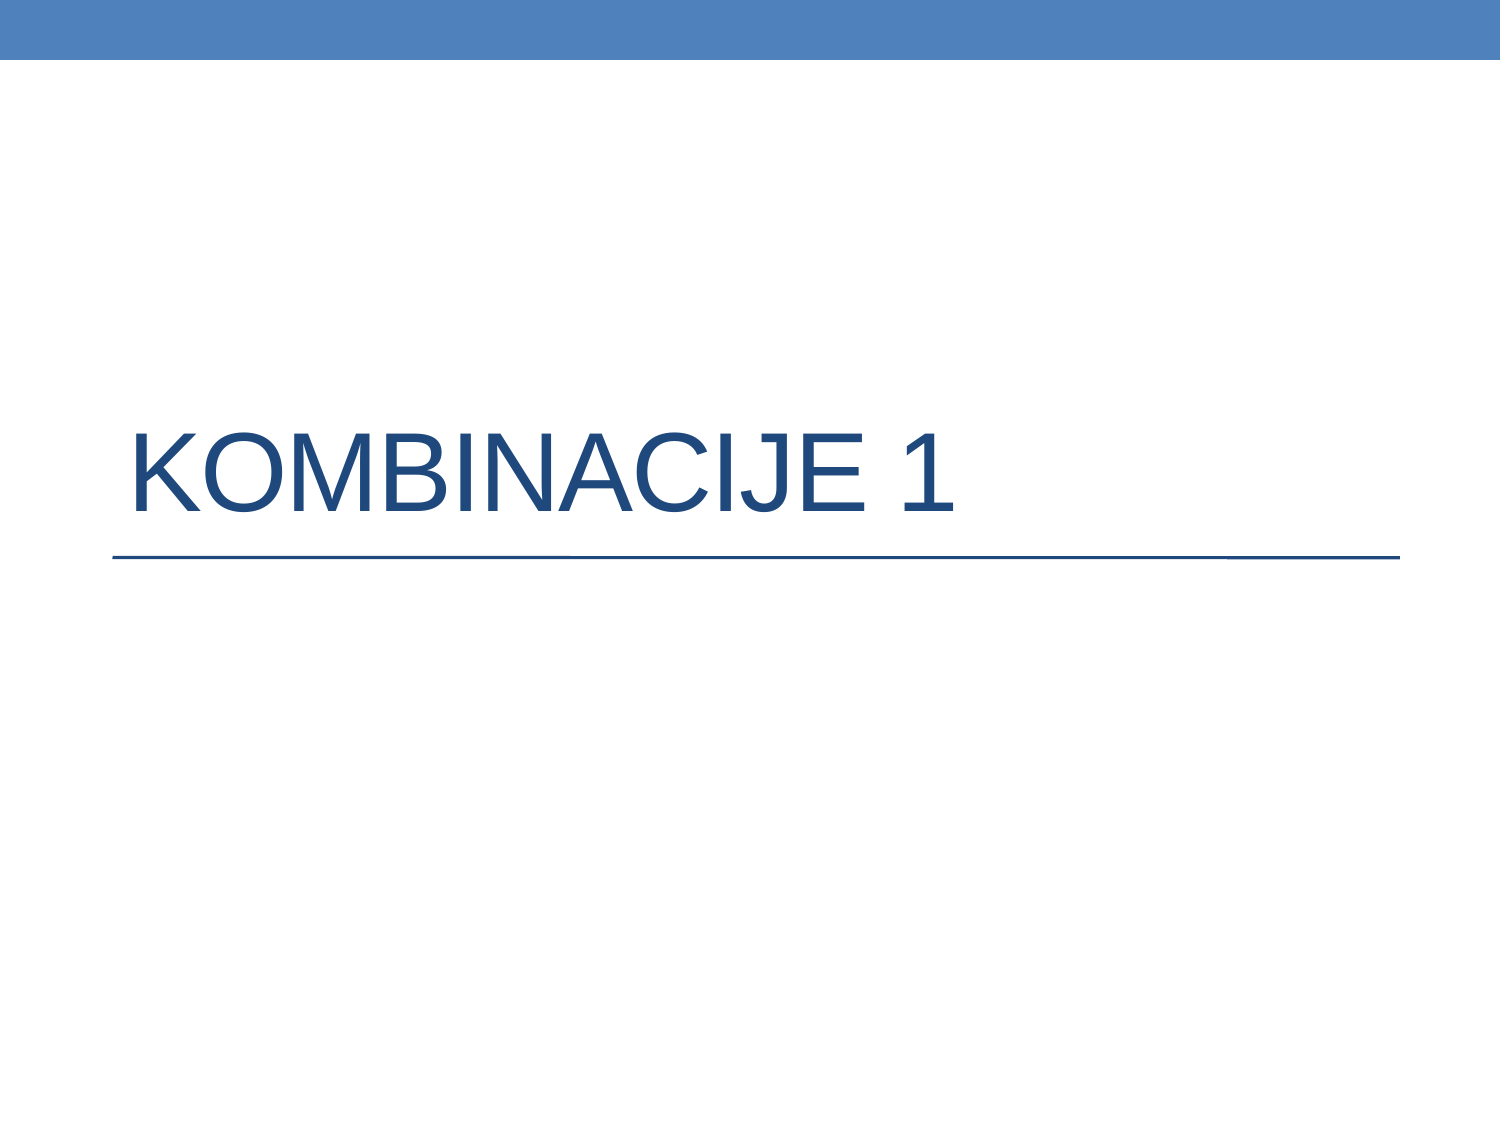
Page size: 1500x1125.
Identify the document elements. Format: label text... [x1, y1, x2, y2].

title KOMBINACIJE 1 [112, 224, 1400, 542]
